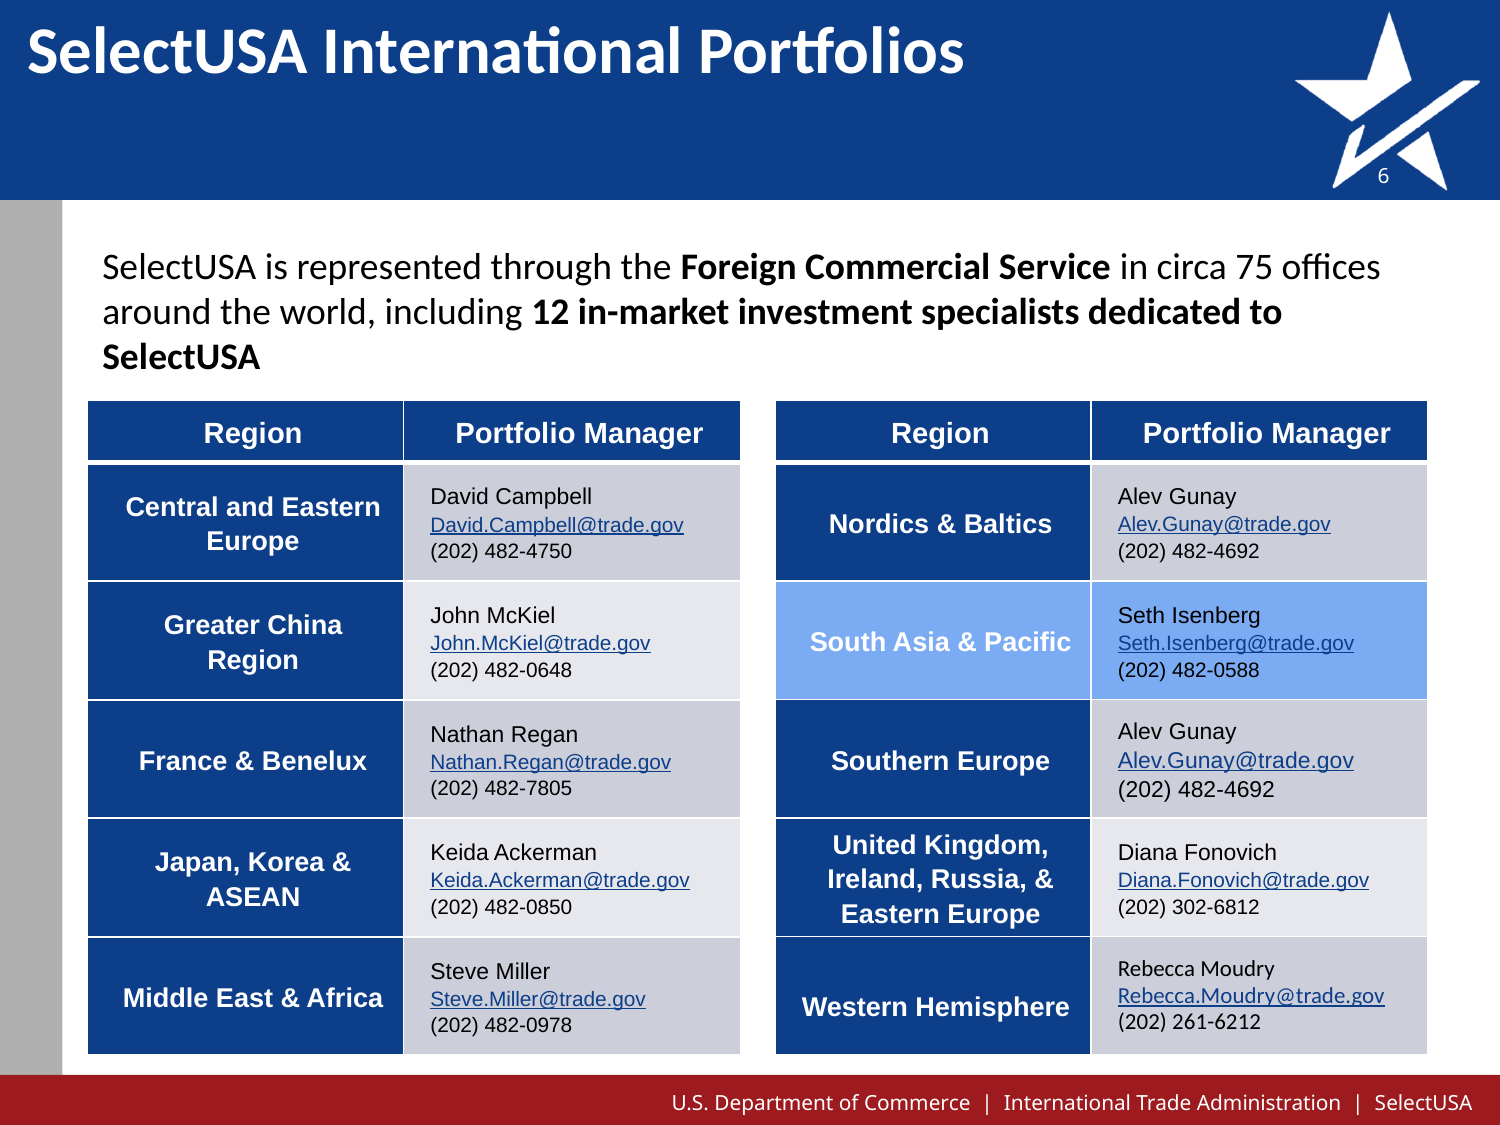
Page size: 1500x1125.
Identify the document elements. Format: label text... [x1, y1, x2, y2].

table_header Portfolio Manager [404, 401, 740, 460]
table_cell Steve Miller Steve.Miller@trade.gov (202) 482-0978 [404, 938, 740, 1054]
table_cell South Asia & Pacific [776, 582, 1090, 699]
table_header Portfolio Manager [1092, 401, 1427, 460]
table_cell Diana Fonovich Diana.Fonovich@trade.gov (202) 302-6812 [1092, 819, 1427, 936]
table_cell Alev Gunay Alev.Gunay@trade.gov (202) 482-4692 [1092, 465, 1427, 580]
table_cell United Kingdom, Ireland, Russia, & Eastern Europe [776, 819, 1090, 936]
text_box SelectUSA is represented through the Foreign Commercial Service in circa 75 offices around the world, including 12 in-market investment specialists dedicated to SelectUSA [87, 212, 1463, 385]
table_cell Seth Isenberg Seth.Isenberg@trade.gov (202) 482-0588 [1092, 582, 1427, 699]
table_cell Nathan Regan Nathan.Regan@trade.gov (202) 482-7805 [404, 701, 740, 817]
table_cell Middle East & Africa [88, 938, 403, 1054]
table_cell Japan, Korea & ASEAN [88, 819, 403, 936]
table_cell Rebecca Moudry Rebecca.Moudry@trade.gov (202) 261-6212 [1092, 937, 1427, 1054]
slide_number 6 [1362, 149, 1500, 204]
table_cell John McKiel John.McKiel@trade.gov (202) 482-0648 [404, 582, 740, 699]
table_cell Southern Europe [776, 700, 1090, 817]
table_cell Keida Ackerman Keida.Ackerman@trade.gov (202) 482-0850 [404, 819, 740, 936]
table_cell Alev Gunay Alev.Gunay@trade.gov (202) 482-4692 [1092, 700, 1427, 817]
table_cell Central and Eastern Europe [88, 465, 403, 580]
table_header Region [776, 401, 1090, 460]
text_box SelectUSA International Portfolios [12, 0, 1213, 95]
table_cell Greater China Region [88, 582, 403, 699]
table_cell France & Benelux [88, 701, 403, 817]
table_cell David Campbell David.Campbell@trade.gov (202) 482-4750 [404, 465, 740, 580]
table_cell Western Hemisphere [776, 937, 1090, 1054]
table_header Region [88, 401, 403, 460]
table_cell Nordics & Baltics [776, 465, 1090, 580]
